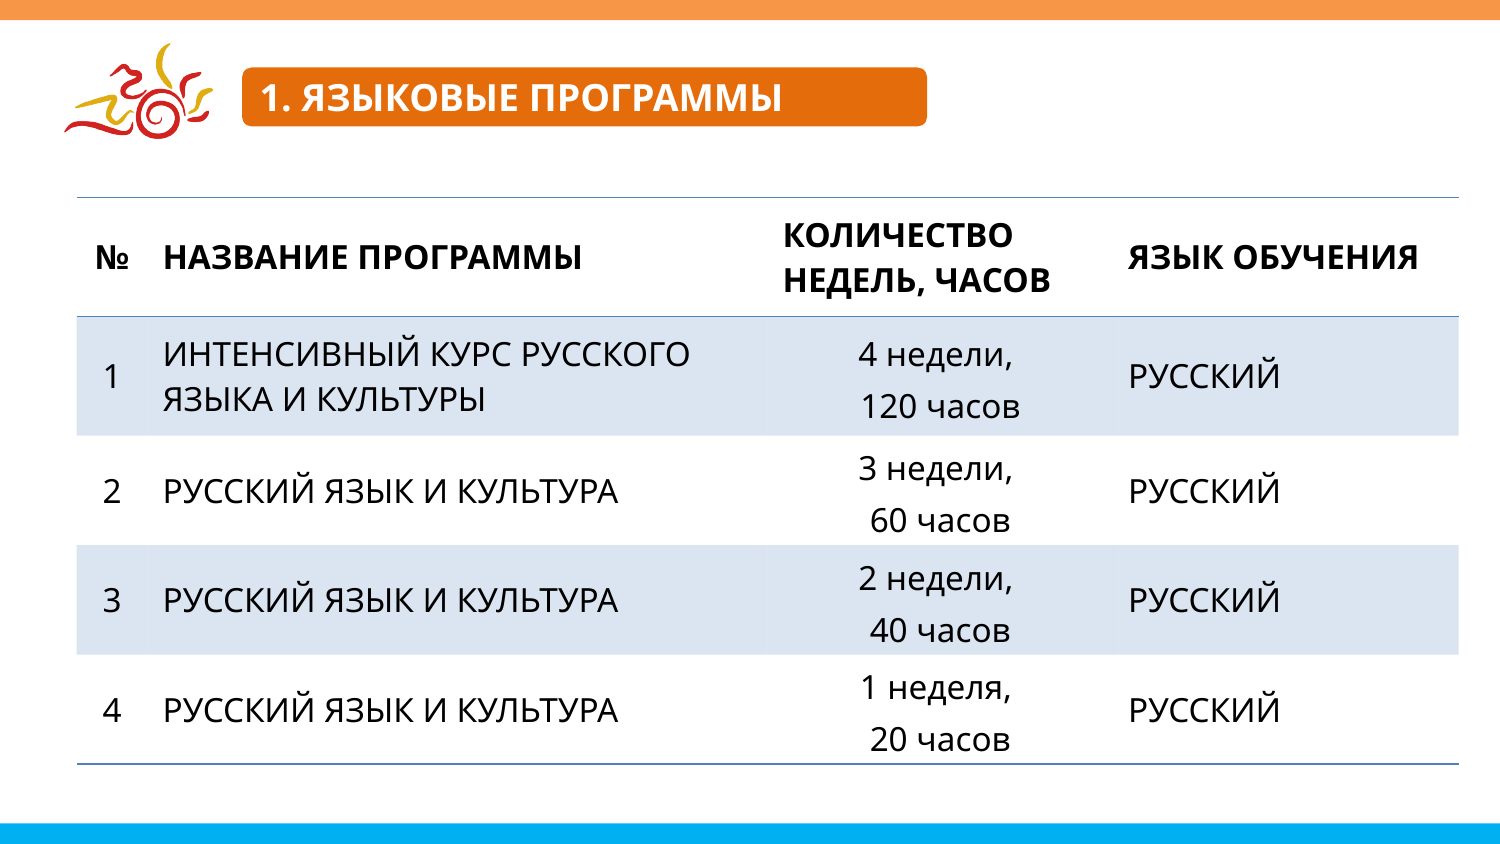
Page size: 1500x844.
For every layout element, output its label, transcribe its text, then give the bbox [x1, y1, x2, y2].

table_cell 2 недели, 40 часов [768, 545, 1113, 655]
table_header КОЛИЧЕСТВО НЕДЕЛЬ, ЧАСОВ [768, 198, 1113, 316]
table_cell 1 [77, 317, 148, 436]
table_cell 2 [77, 436, 148, 545]
table_cell РУССКИЙ ЯЗЫК И КУЛЬТУРА [148, 545, 768, 655]
table_cell 3 [77, 545, 148, 655]
table_cell 1 неделя, 20 часов [768, 655, 1113, 763]
table_cell 4 [77, 655, 148, 763]
table_cell РУССКИЙ ЯЗЫК И КУЛЬТУРА [148, 436, 768, 545]
table_header ЯЗЫК ОБУЧЕНИЯ [1113, 198, 1459, 316]
table_cell РУССКИЙ [1113, 317, 1459, 436]
table_cell РУССКИЙ ЯЗЫК И КУЛЬТУРА [148, 655, 768, 763]
table_cell РУССКИЙ [1113, 655, 1459, 763]
text_box [0, 0, 1500, 22]
picture [64, 43, 217, 139]
table_cell ИНТЕНСИВНЫЙ КУРС РУССКОГО ЯЗЫКА И КУЛЬТУРЫ [148, 317, 768, 436]
table_cell РУССКИЙ [1113, 436, 1459, 545]
text_box 1. ЯЗЫКОВЫЕ ПРОГРАММЫ [239, 65, 930, 129]
table_header № [77, 198, 148, 316]
table_cell 4 недели, 120 часов [768, 317, 1113, 436]
table_cell РУССКИЙ [1113, 545, 1459, 655]
table_cell 3 недели, 60 часов [768, 436, 1113, 545]
text_box [0, 821, 1500, 844]
table_header НАЗВАНИЕ ПРОГРАММЫ [148, 198, 768, 316]
